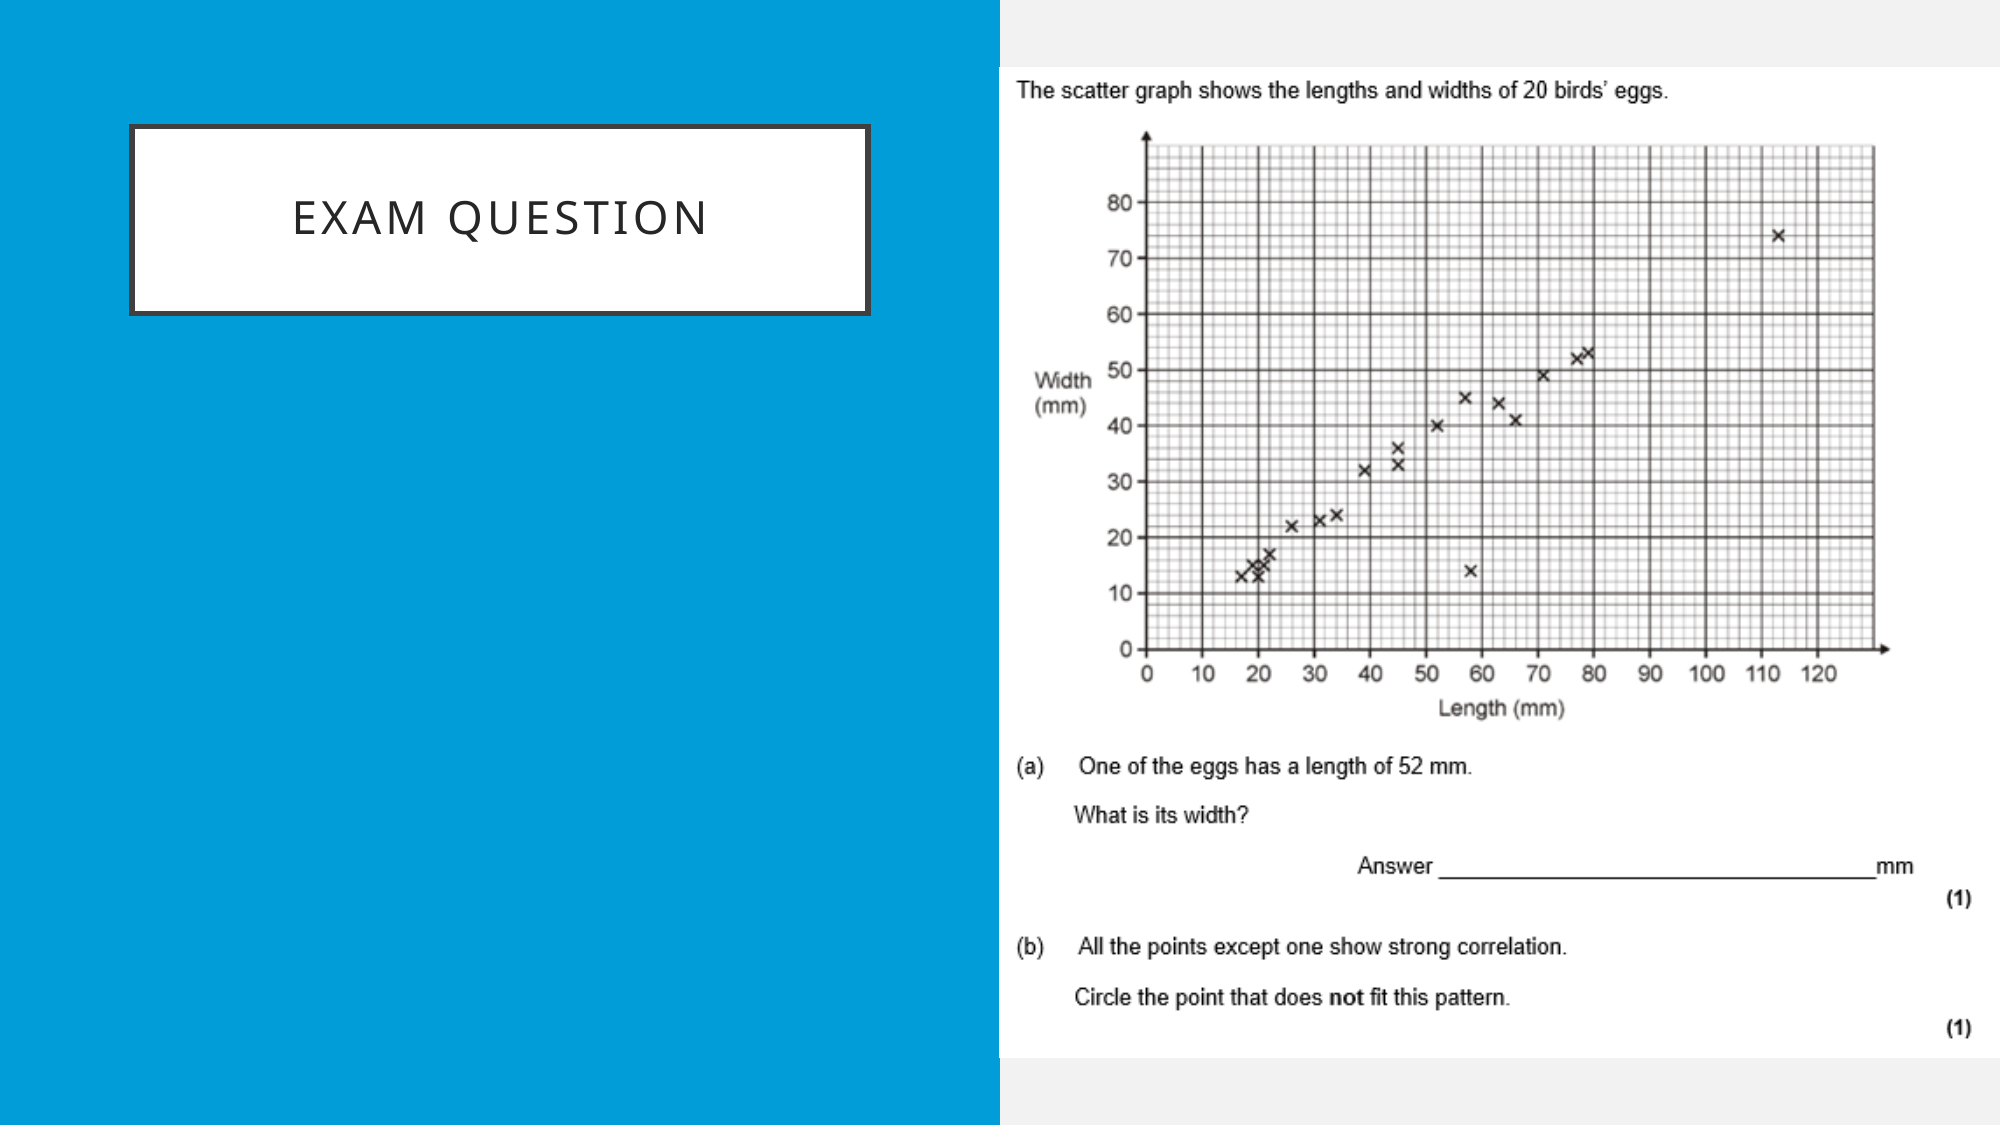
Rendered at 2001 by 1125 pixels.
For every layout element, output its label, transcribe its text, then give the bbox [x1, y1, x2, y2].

title Exam Question [129, 124, 871, 316]
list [999, 67, 2000, 1058]
